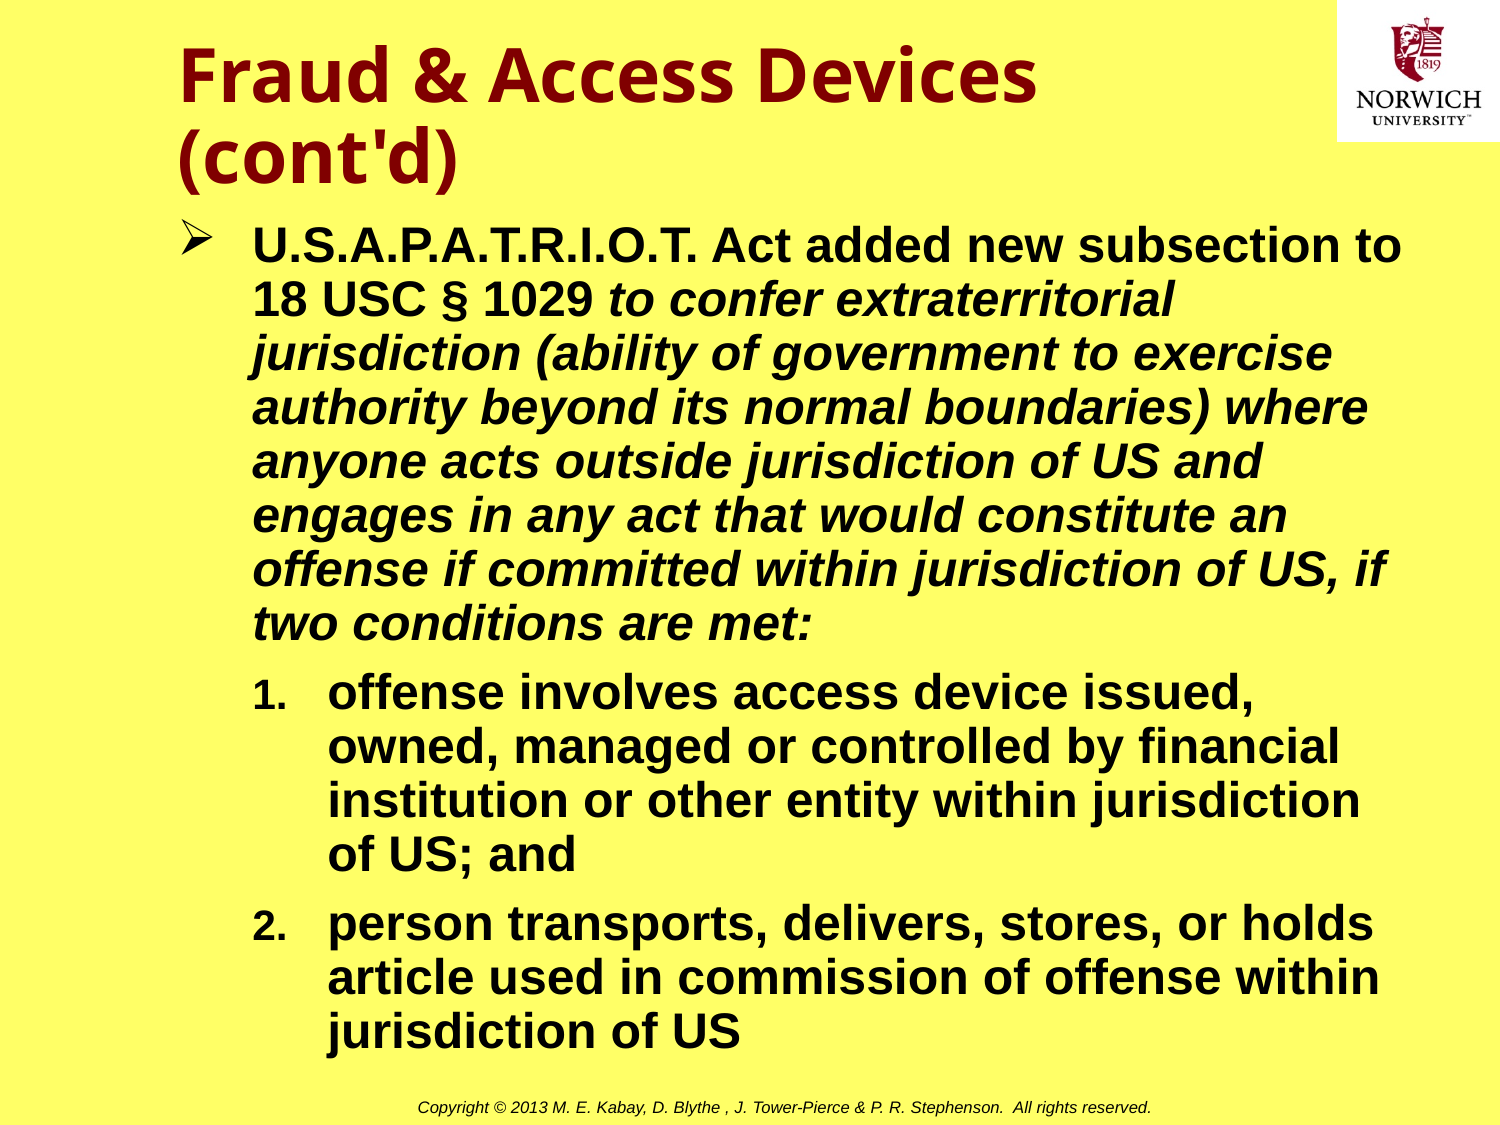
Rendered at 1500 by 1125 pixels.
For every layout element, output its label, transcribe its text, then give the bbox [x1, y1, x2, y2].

title Fraud & Access Devices (cont'd) [161, 24, 1339, 211]
list U.S.A.P.A.T.R.I.O.T. Act added new subsection to 18 USC § 1029 to confer extraterritorial jurisdiction (ability of government to exercise authority beyond its normal boundaries) where anyone acts outside jurisdiction of US and engages in any act that would constitute an offense if committed within jurisdiction of US, if two conditions are met: offense involves access device issued, owned, managed or controlled by financial institution or other entity within jurisdiction of US; and person transports, delivers, stores, or holds article used in commission of offense within jurisdiction of US [161, 211, 1426, 1076]
picture [1337, 0, 1500, 142]
